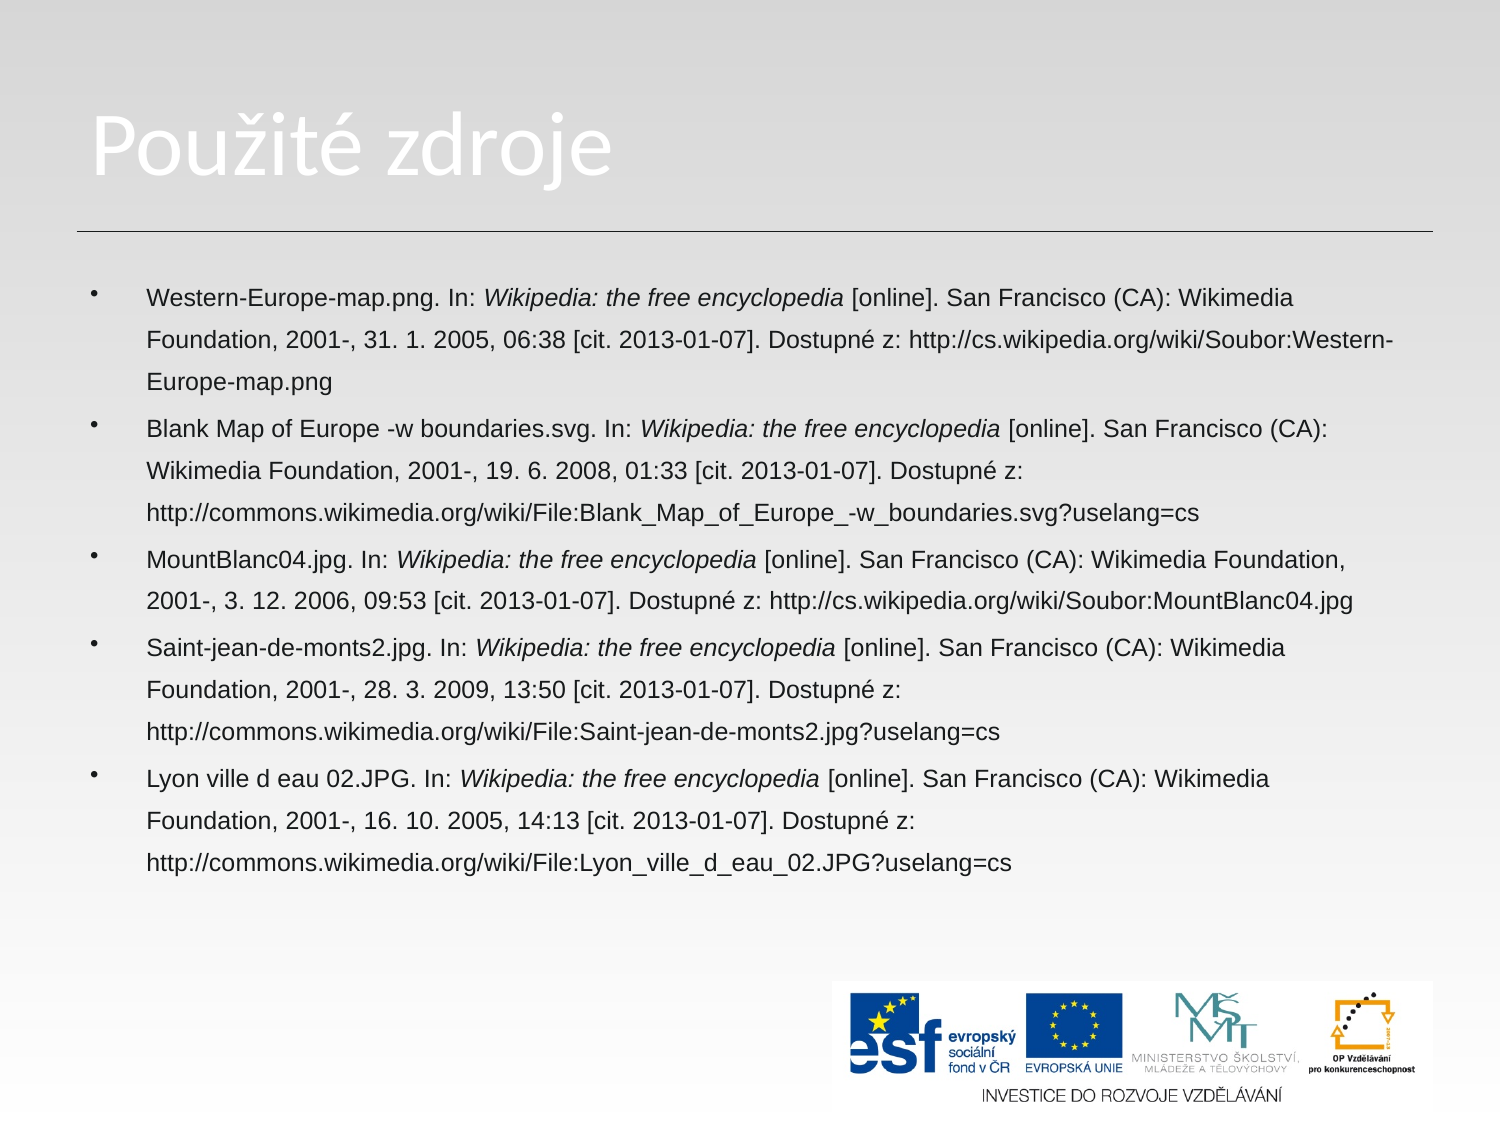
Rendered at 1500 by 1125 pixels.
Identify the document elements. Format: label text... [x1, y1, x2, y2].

title Použité zdroje [75, 45, 1425, 233]
picture [832, 981, 1433, 1113]
list Western-Europe-map.png. In: Wikipedia: the free encyclopedia [online]. San Francisco (CA): Wikimedia Foundation, 2001-, 31. 1. 2005, 06:38 [cit. 2013-01-07]. Dostupné z: http://cs.wikipedia.org/wiki/Soubor:Western-Europe-map.png Blank Map of Europe -w boundaries.svg. In: Wikipedia: the free encyclopedia [online]. San Francisco (CA): Wikimedia Foundation, 2001-, 19. 6. 2008, 01:33 [cit. 2013-01-07]. Dostupné z: http://commons.wikimedia.org/wiki/File:Blank_Map_of_Europe_-w_boundaries.svg?uselang=cs MountBlanc04.jpg. In: Wikipedia: the free encyclopedia [online]. San Francisco (CA): Wikimedia Foundation, 2001-, 3. 12. 2006, 09:53 [cit. 2013-01-07]. Dostupné z: http://cs.wikipedia.org/wiki/Soubor:MountBlanc04.jpg Saint-jean-de-monts2.jpg. In: Wikipedia: the free encyclopedia [online]. San Francisco (CA): Wikimedia Foundation, 2001-, 28. 3. 2009, 13:50 [cit. 2013-01-07]. Dostupné z: http://commons.wikimedia.org/wiki/File:Saint-jean-de-monts2.jpg?uselang=cs Lyon ville d eau 02.JPG. In: Wikipedia: the free encyclopedia [online]. San Francisco (CA): Wikimedia Foundation, 2001-, 16. 10. 2005, 14:13 [cit. 2013-01-07]. Dostupné z: http://commons.wikimedia.org/wiki/File:Lyon_ville_d_eau_02.JPG?uselang=cs [75, 262, 1425, 1005]
